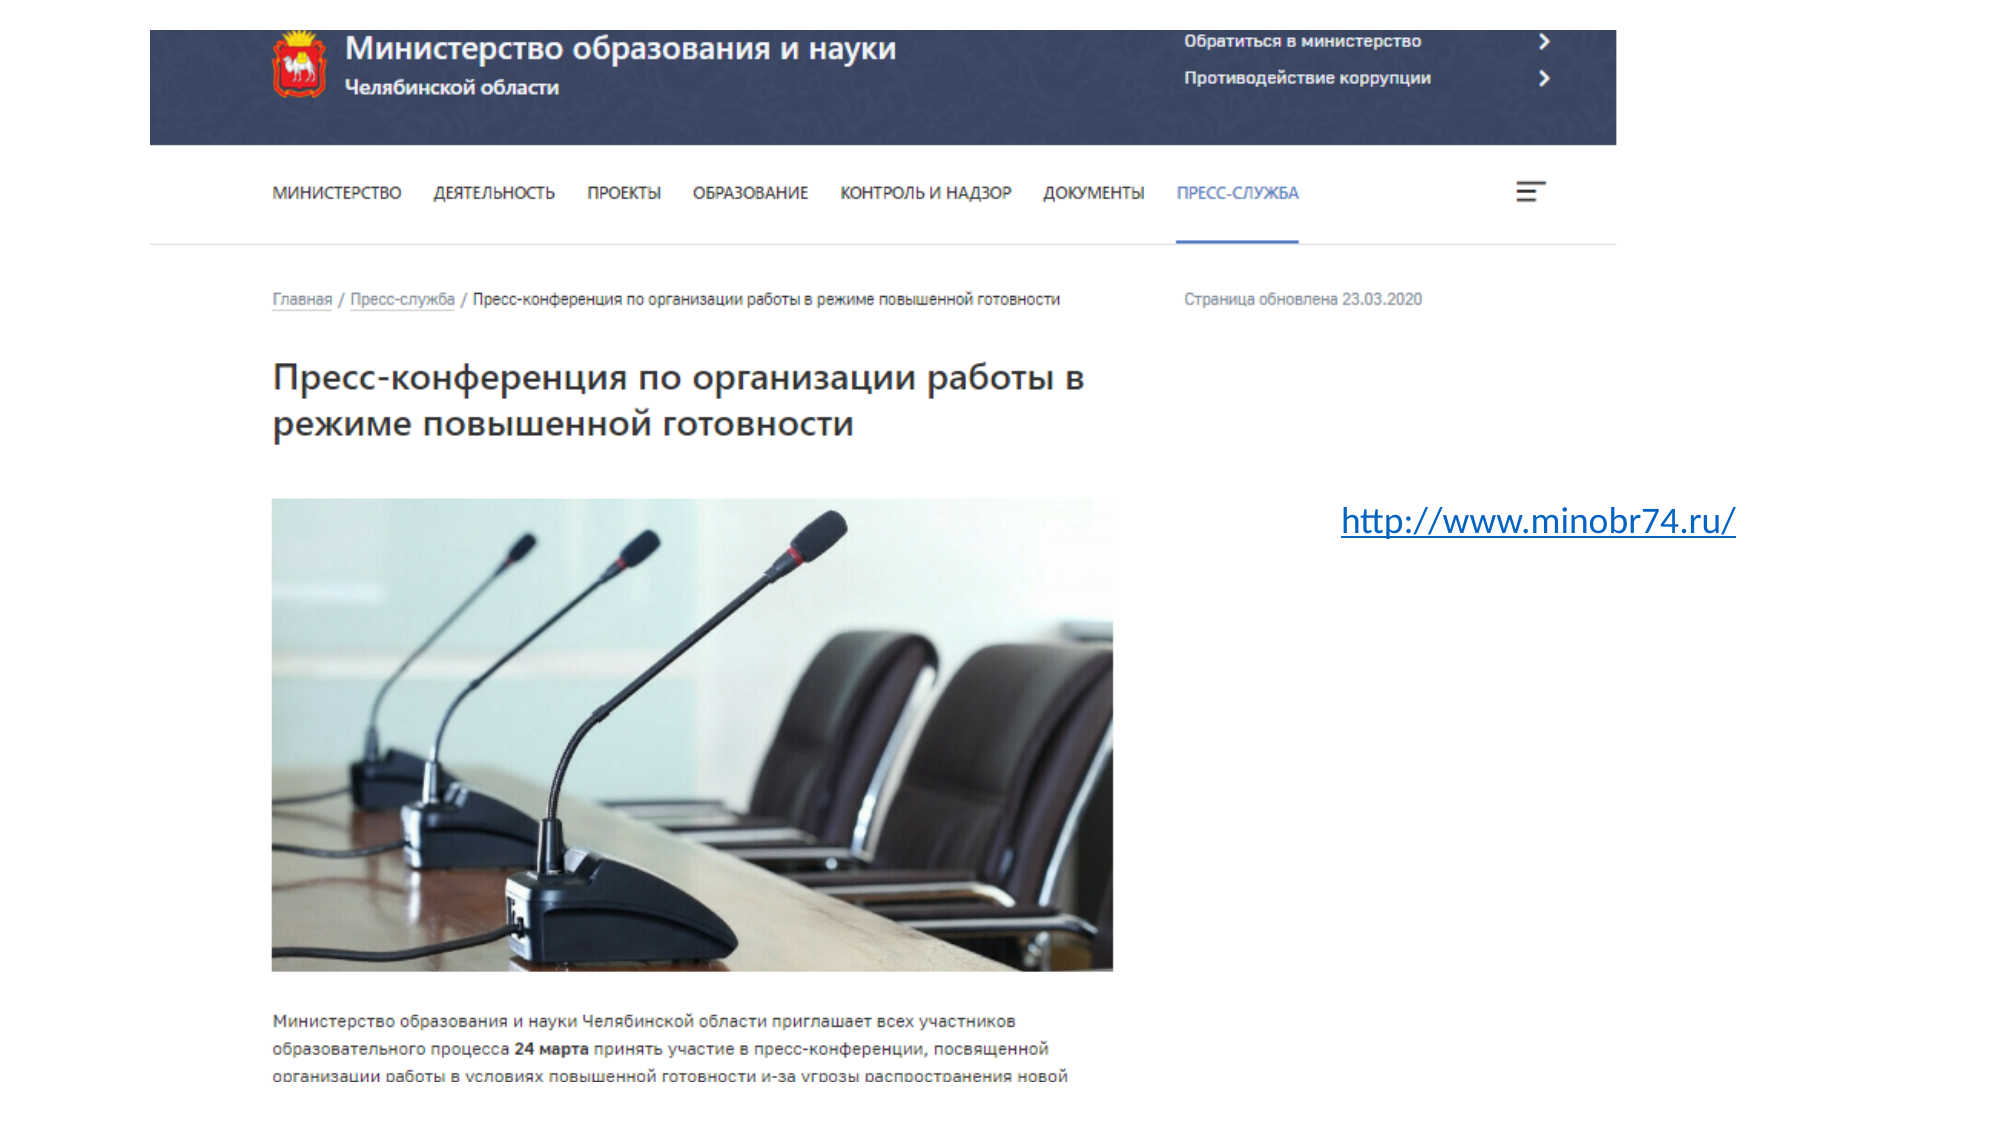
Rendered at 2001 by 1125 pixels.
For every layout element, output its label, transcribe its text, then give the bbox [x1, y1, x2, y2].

text_box http://www.minobr74.ru/ [1617, 488, 1752, 549]
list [149, 30, 1617, 1082]
